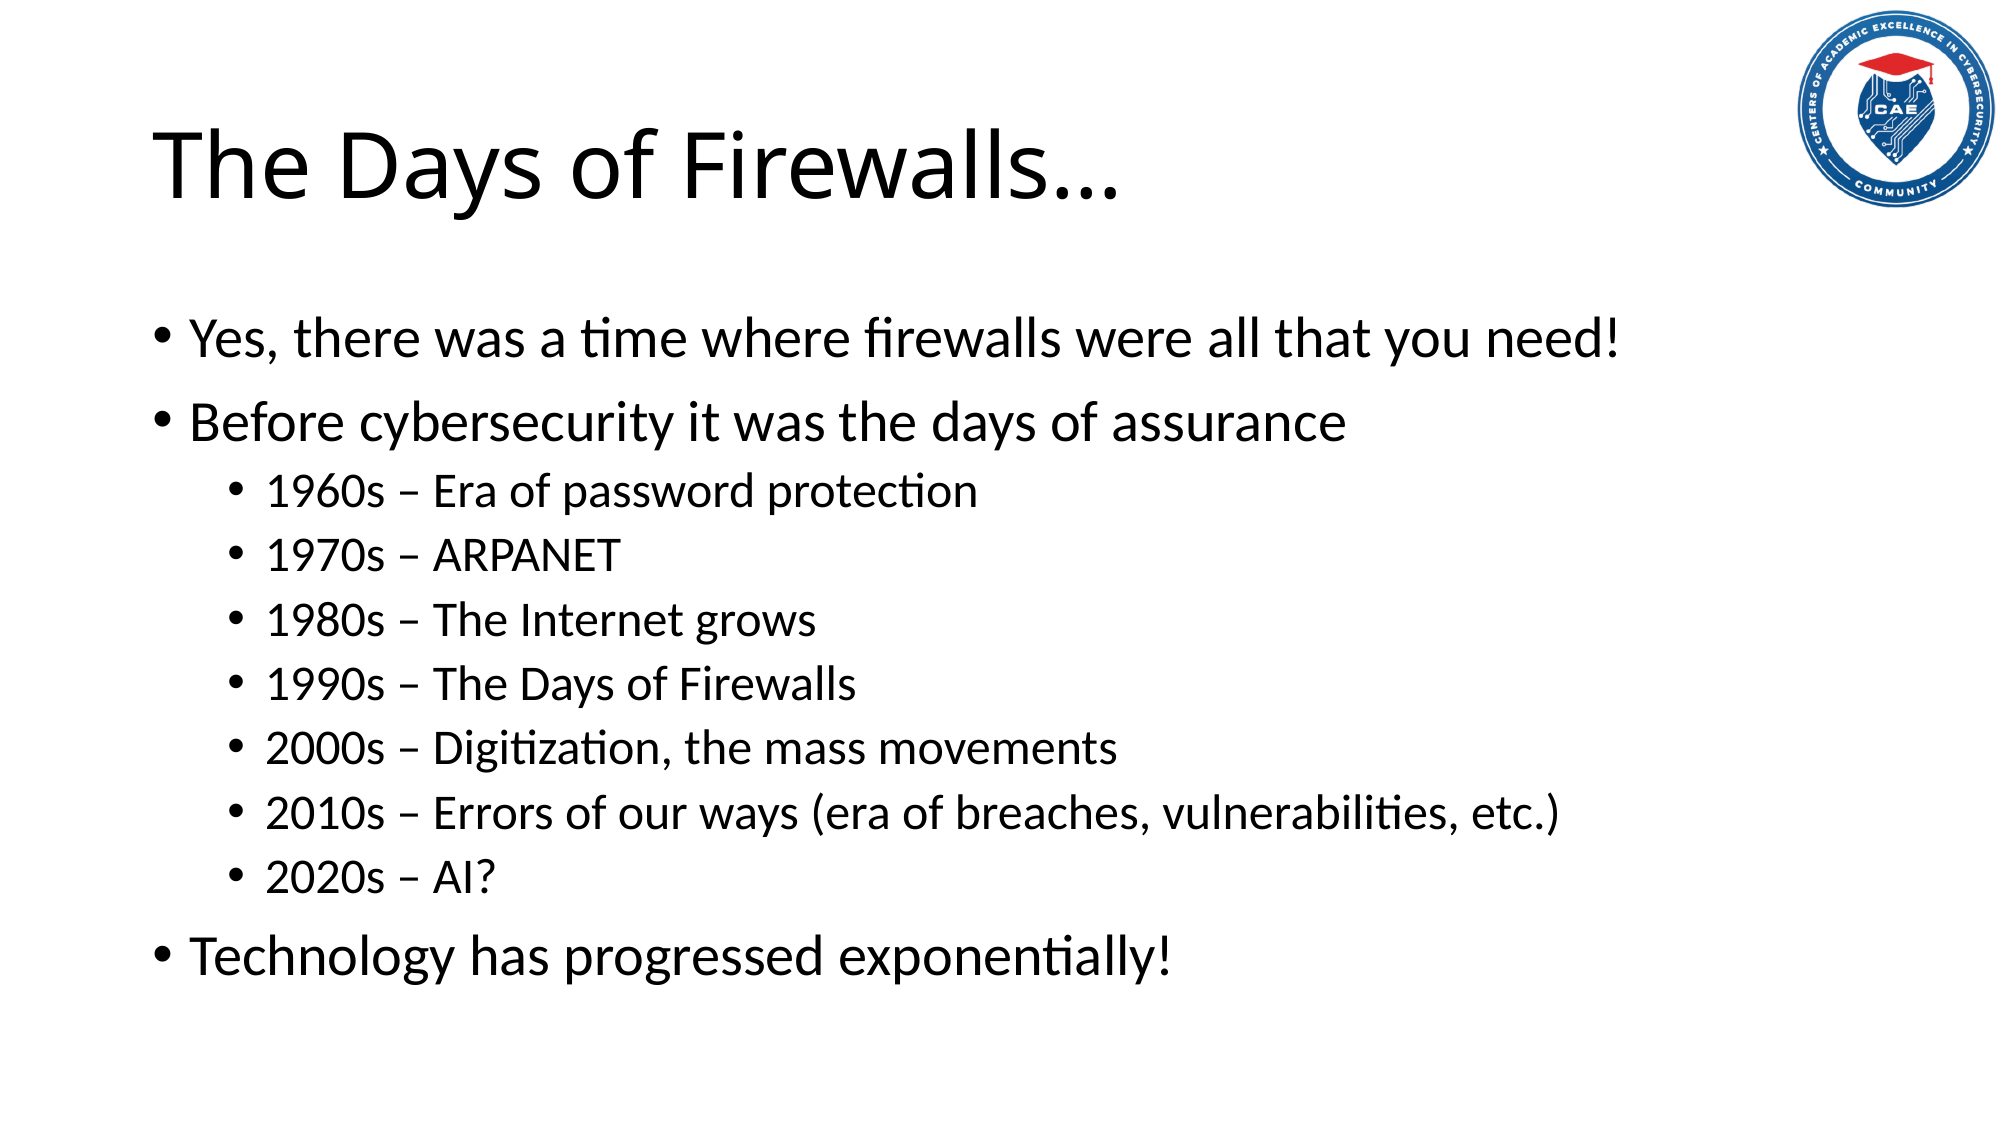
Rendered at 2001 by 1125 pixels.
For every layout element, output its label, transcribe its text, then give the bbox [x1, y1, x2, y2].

picture [1778, 0, 2000, 218]
title The Days of Firewalls… [137, 59, 1863, 278]
list Yes, there was a time where firewalls were all that you need! Before cybersecurity it was the days of assurance 1960s – Era of password protection 1970s – ARPANET 1980s – The Internet grows 1990s – The Days of Firewalls 2000s – Digitization, the mass movements 2010s – Errors of our ways (era of breaches, vulnerabilities, etc.) 2020s – AI? Technology has progressed exponentially! [137, 299, 1863, 1014]
